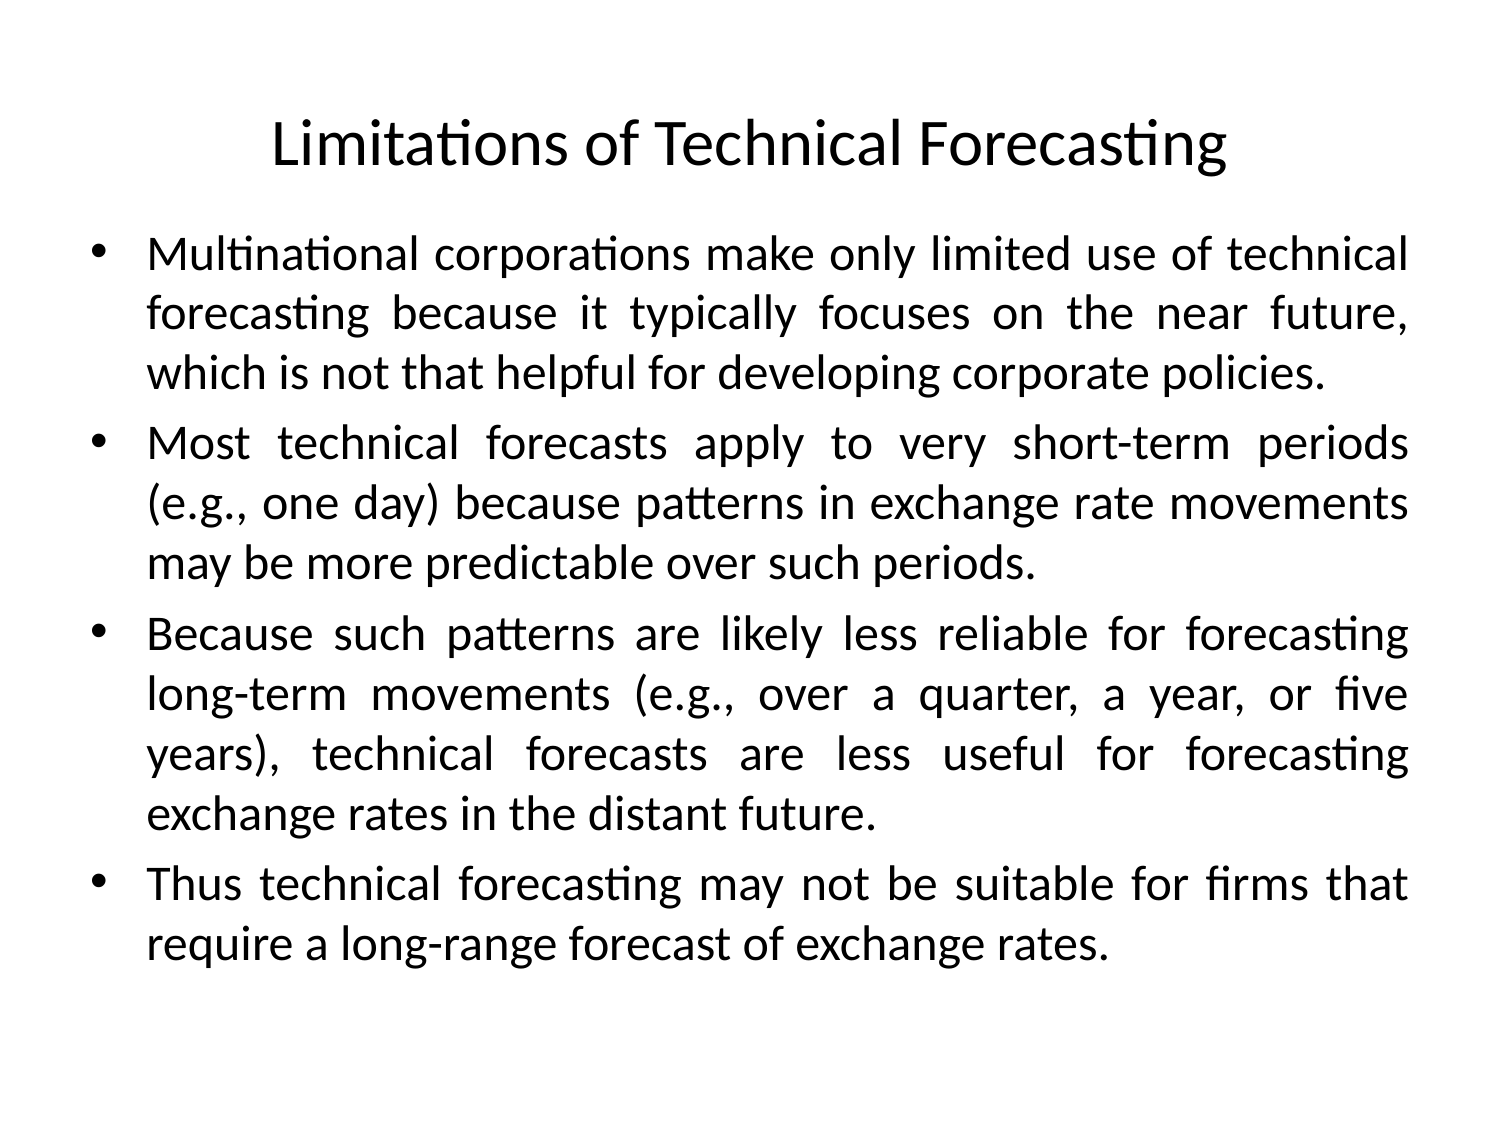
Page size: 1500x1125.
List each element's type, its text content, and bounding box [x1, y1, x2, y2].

title Limitations of Technical Forecasting [75, 45, 1425, 212]
list Multinational corporations make only limited use of technical forecasting because it typically focuses on the near future, which is not that helpful for developing corporate policies. Most technical forecasts apply to very short-term periods (e.g., one day) because patterns in exchange rate movements may be more predictable over such periods. Because such patterns are likely less reliable for forecasting long-term movements (e.g., over a quarter, a year, or five years), technical forecasts are less useful for forecasting exchange rates in the distant future. Thus technical forecasting may not be suitable for firms that require a long-range forecast of exchange rates. [75, 212, 1425, 1000]
